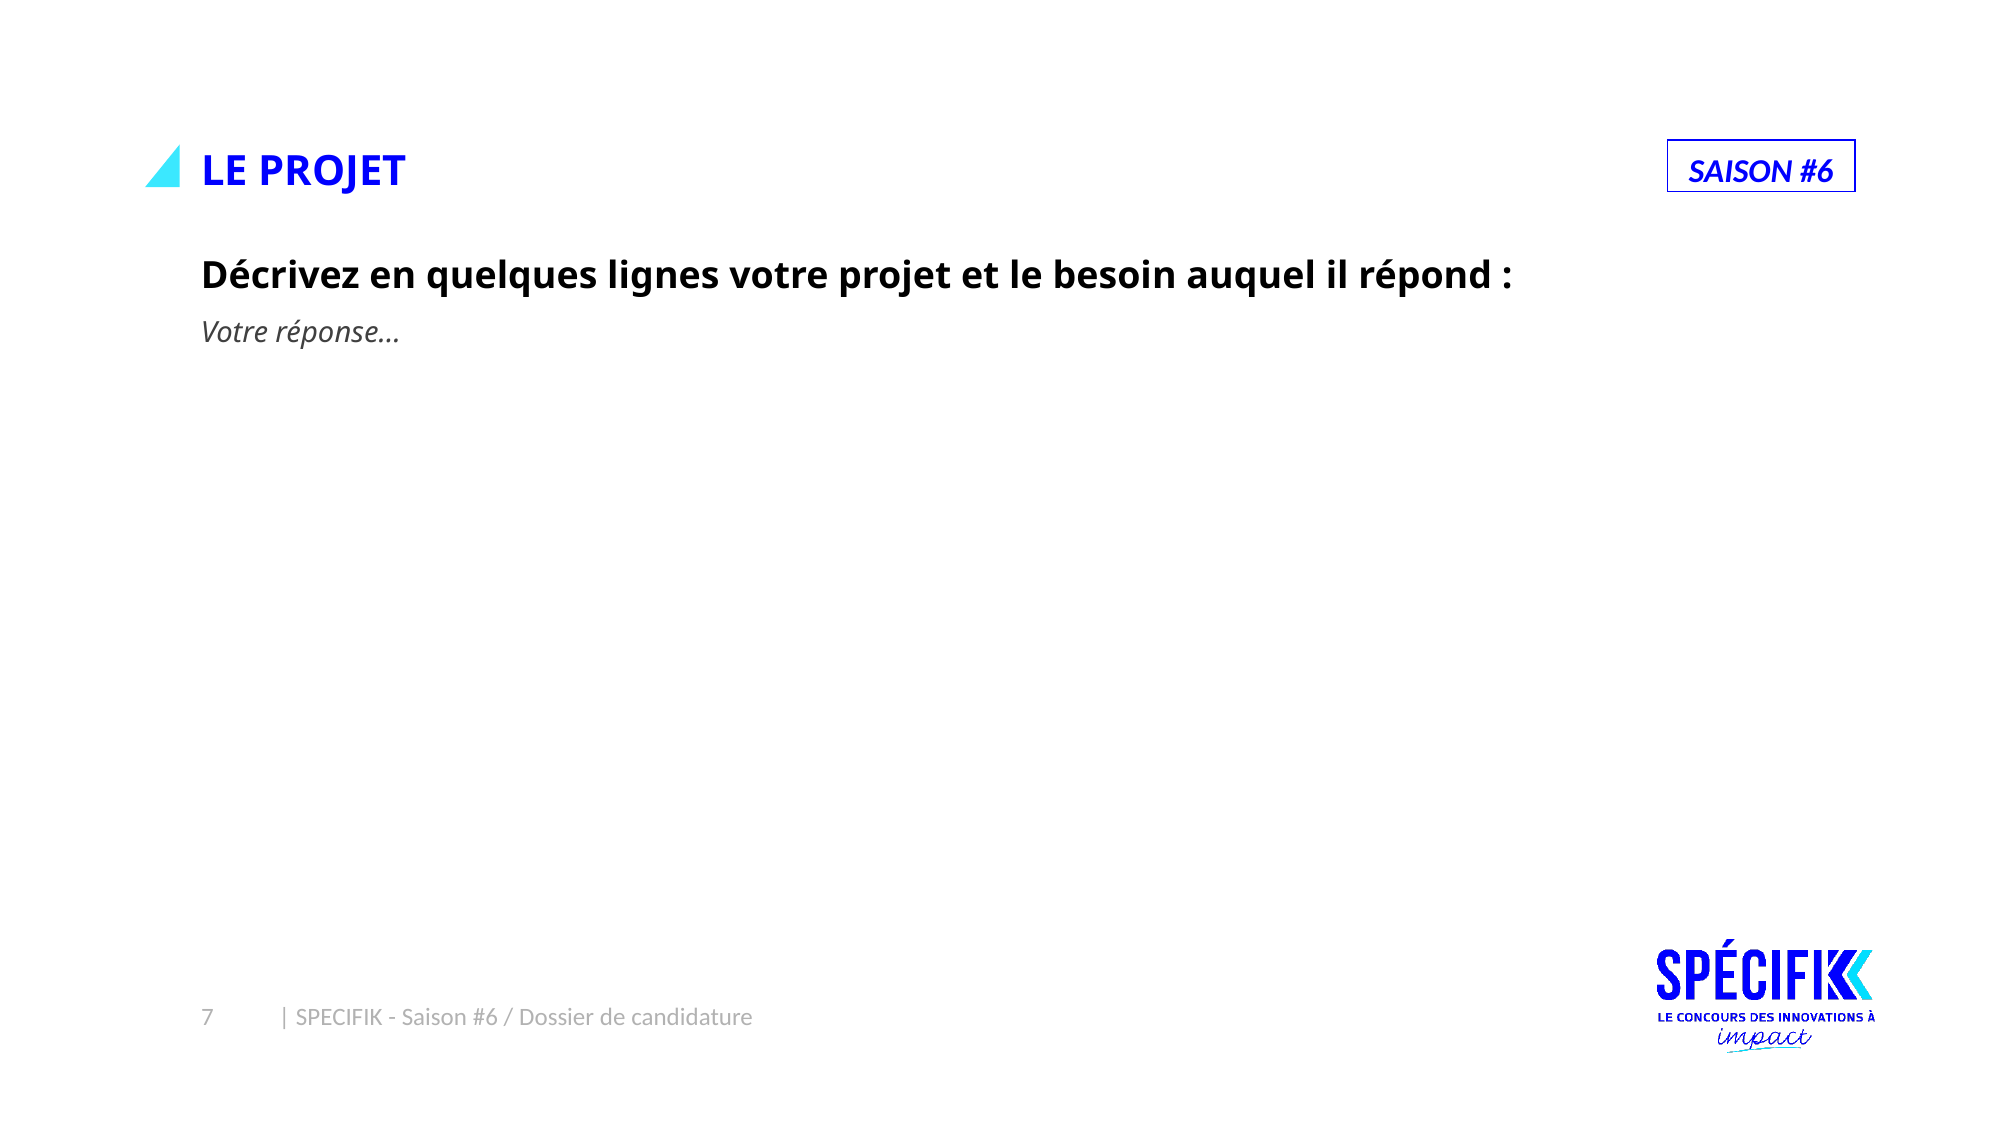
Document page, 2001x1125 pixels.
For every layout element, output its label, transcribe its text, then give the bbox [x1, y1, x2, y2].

list Décrivez en quelques lignes votre projet et le besoin auquel il répond : Votre réponse… [186, 249, 1664, 908]
footer | SPECIFIK - Saison #6 / Dossier de candidature [264, 985, 847, 1046]
picture [1655, 939, 1875, 1053]
title LE PROJET [186, 70, 1757, 274]
slide_number 7 [186, 985, 264, 1046]
